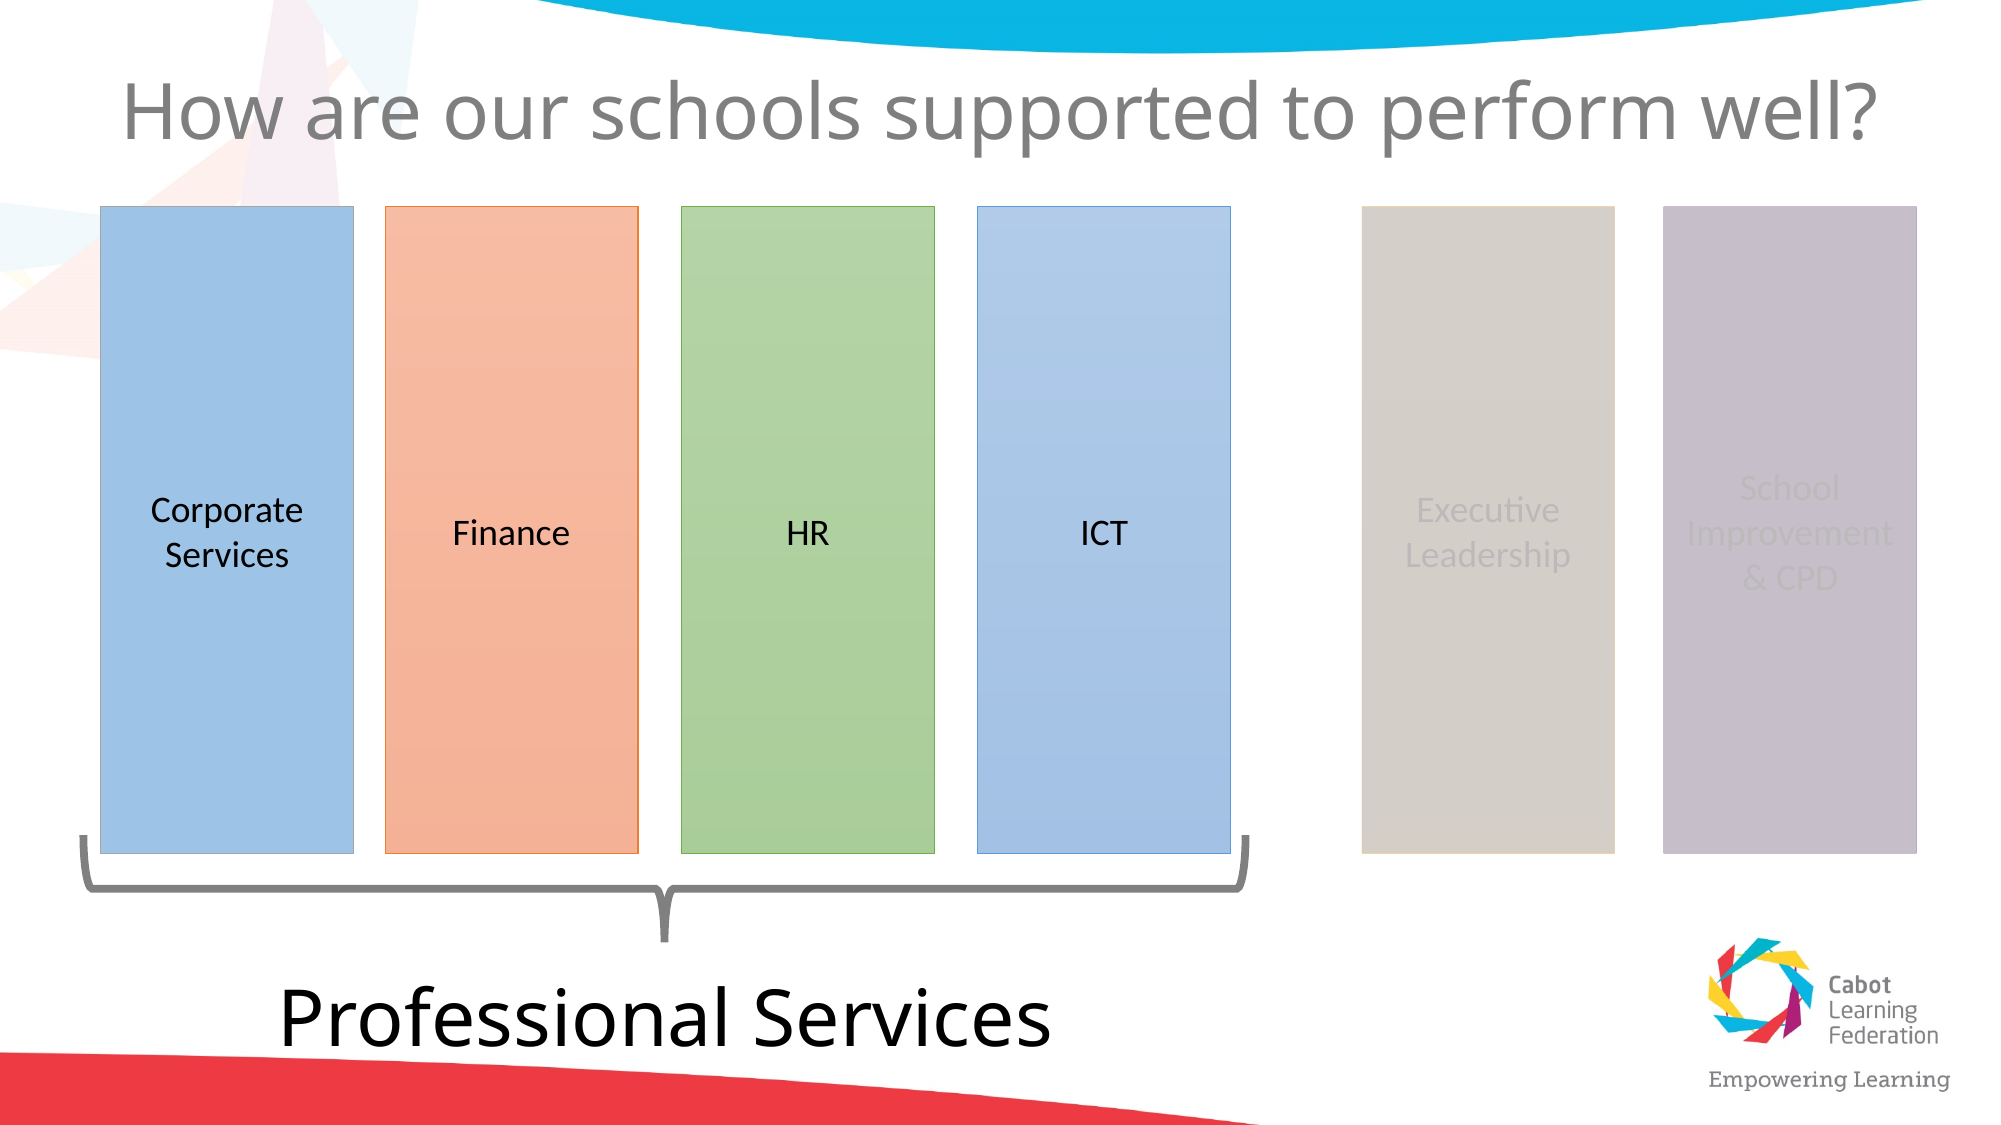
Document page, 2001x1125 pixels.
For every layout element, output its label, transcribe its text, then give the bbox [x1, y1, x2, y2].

text_box ICT [977, 206, 1231, 835]
text_box [1361, 206, 1615, 854]
text_box [1663, 206, 1917, 854]
text_box Corporate Services [100, 206, 354, 835]
text_box HR [681, 206, 935, 835]
text_box Professional Services [99, 959, 1231, 1070]
title How are our schools supported to perform well? [99, 53, 1900, 164]
picture [0, 0, 2000, 1125]
text_box Finance [385, 206, 639, 835]
text_box [82, 835, 1247, 943]
